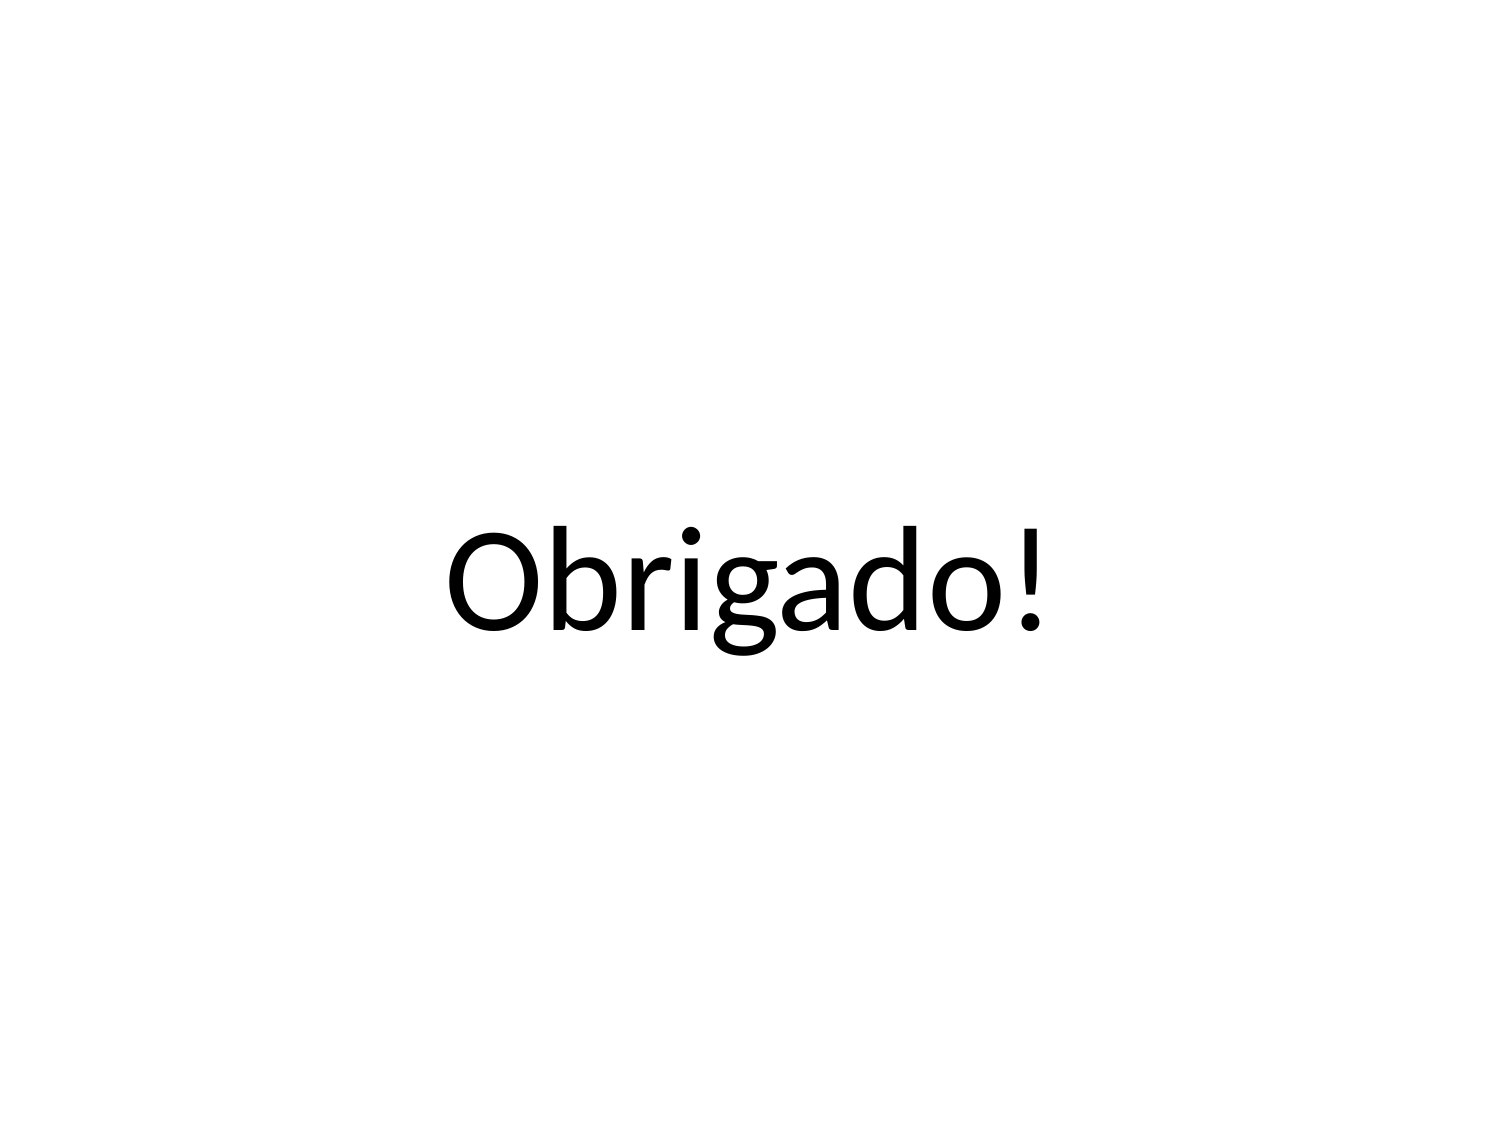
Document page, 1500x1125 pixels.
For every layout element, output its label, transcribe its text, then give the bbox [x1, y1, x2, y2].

list Obrigado! [75, 262, 1425, 1005]
